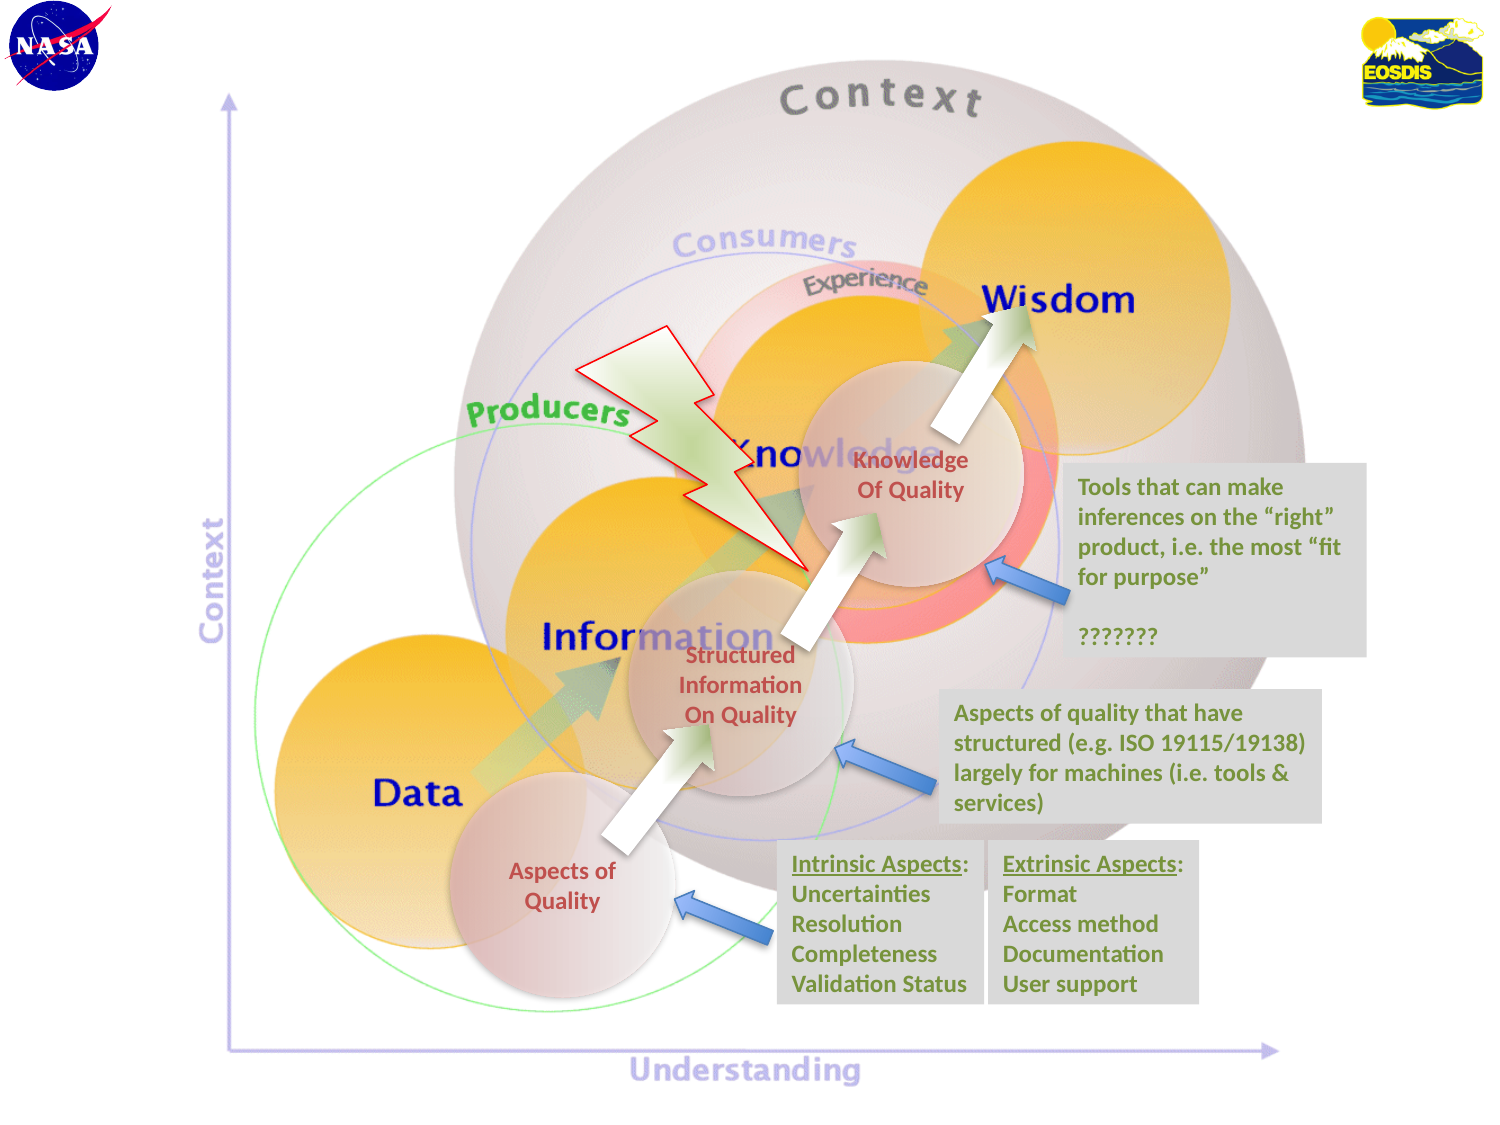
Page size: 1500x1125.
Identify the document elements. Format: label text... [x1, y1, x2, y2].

picture [187, 0, 1313, 1125]
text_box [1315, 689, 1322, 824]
text_box Tools that can make inferences on the “right” product, i.e. the most “fit for purpose” ??????? [1315, 462, 1367, 658]
picture [1357, 12, 1488, 113]
picture [0, 0, 114, 92]
